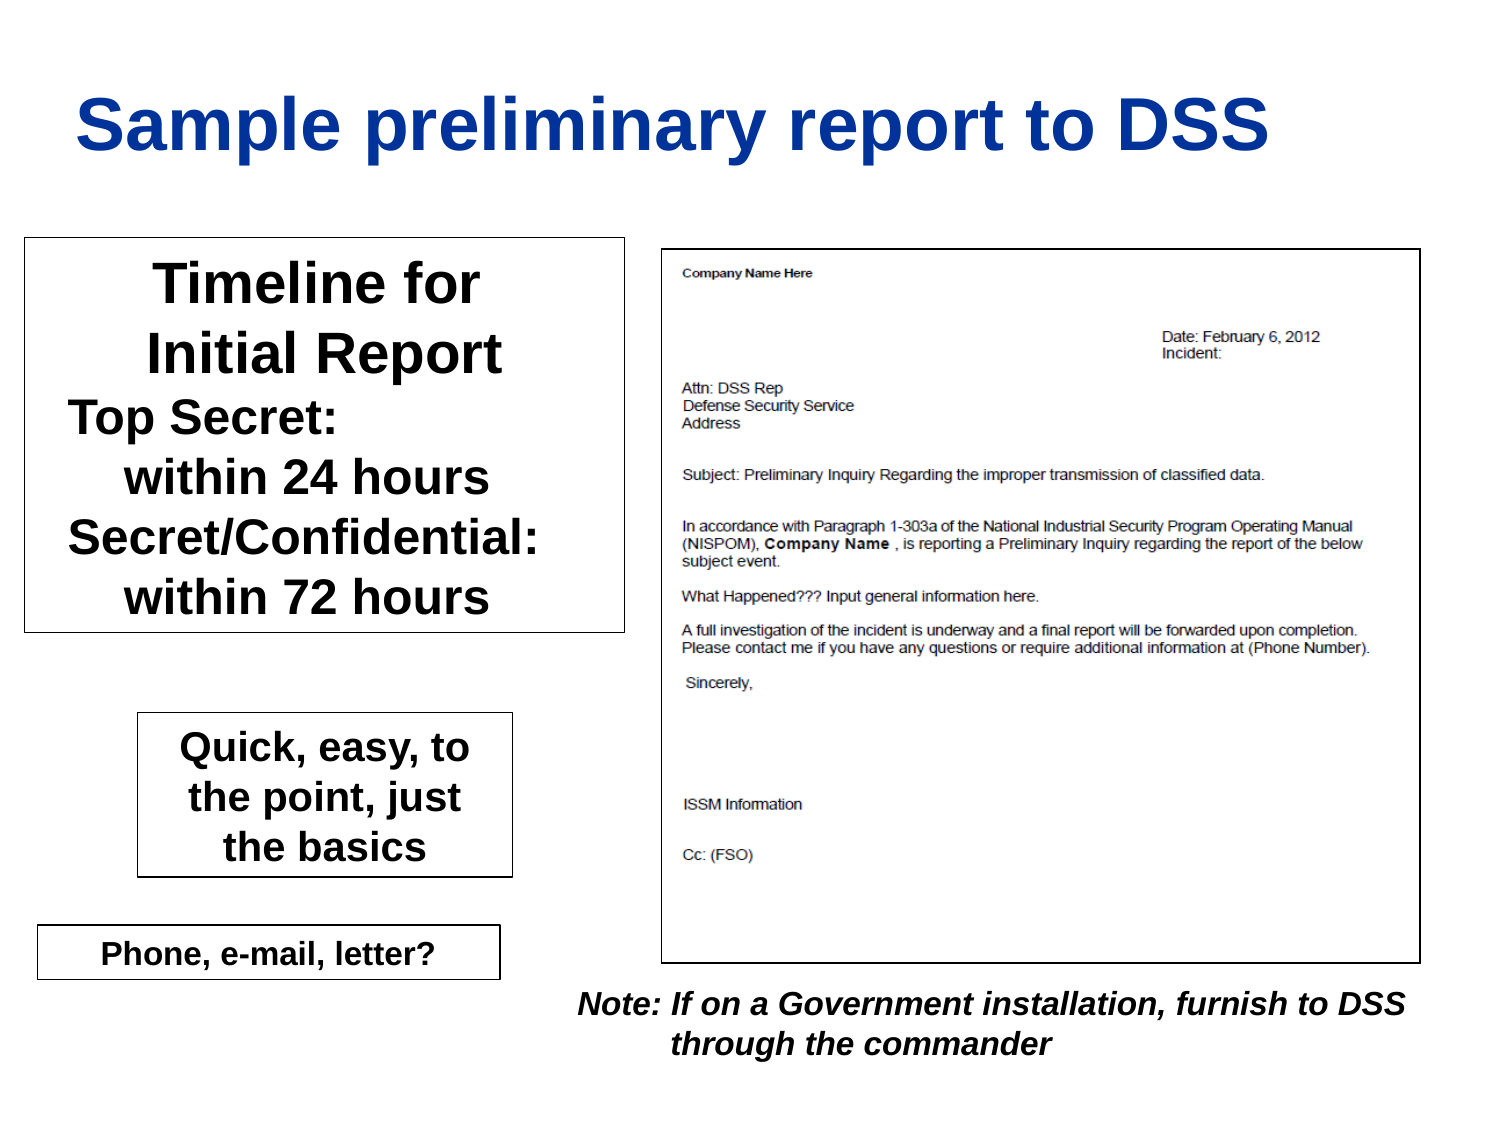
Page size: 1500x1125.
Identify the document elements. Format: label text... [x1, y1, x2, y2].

text_box Timeline for Initial Report Top Secret: within 24 hours Secret/Confidential: within 72 hours [24, 237, 625, 633]
title Sample preliminary report to DSS [75, 74, 1276, 163]
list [662, 249, 1420, 963]
text_box Note: If on a Government installation, furnish to DSS through the commander [562, 974, 1463, 1070]
text_box Quick, easy, to the point, just the basics [137, 712, 513, 878]
text_box Phone, e-mail, letter? [37, 924, 500, 980]
